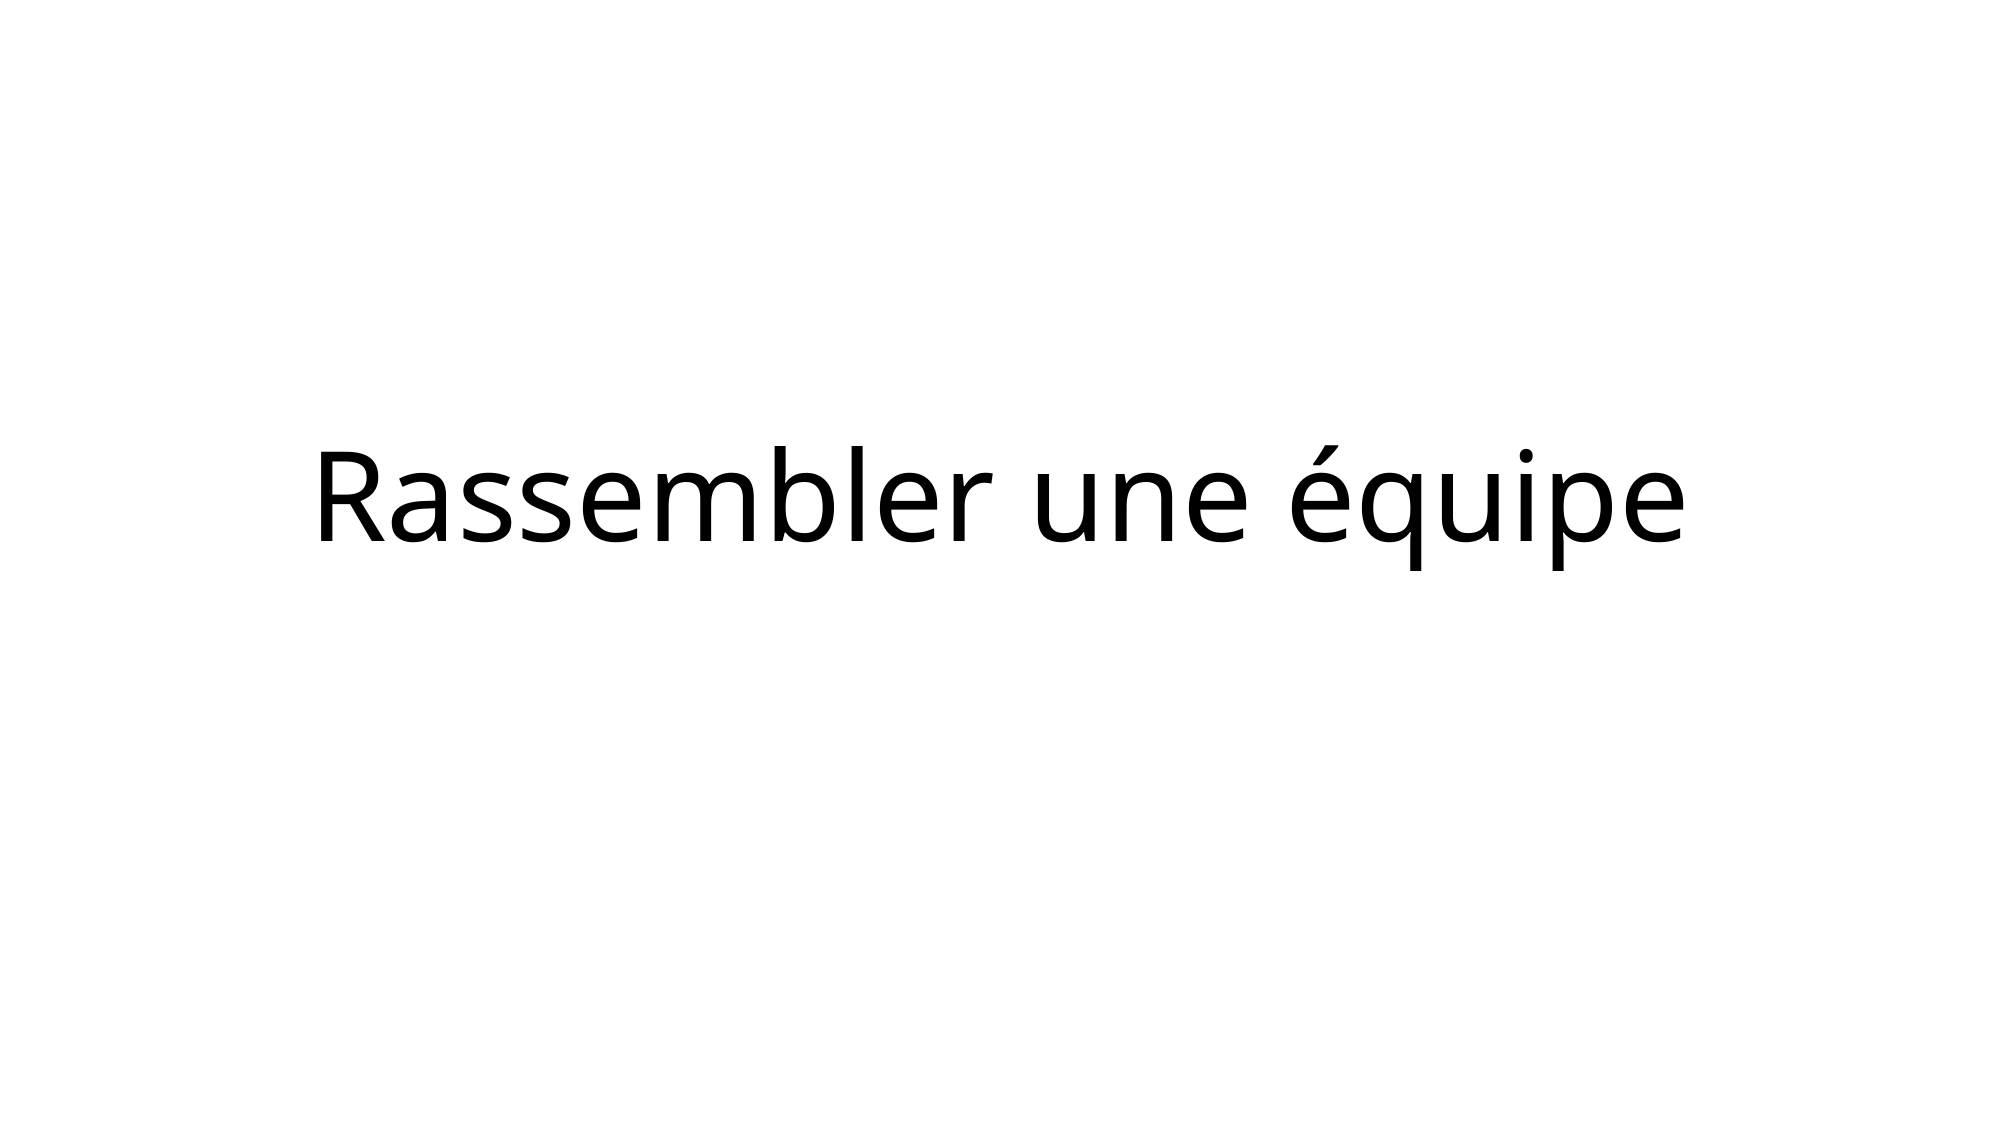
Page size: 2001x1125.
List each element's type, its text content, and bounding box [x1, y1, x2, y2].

title Rassembler une équipe [249, 184, 1750, 577]
